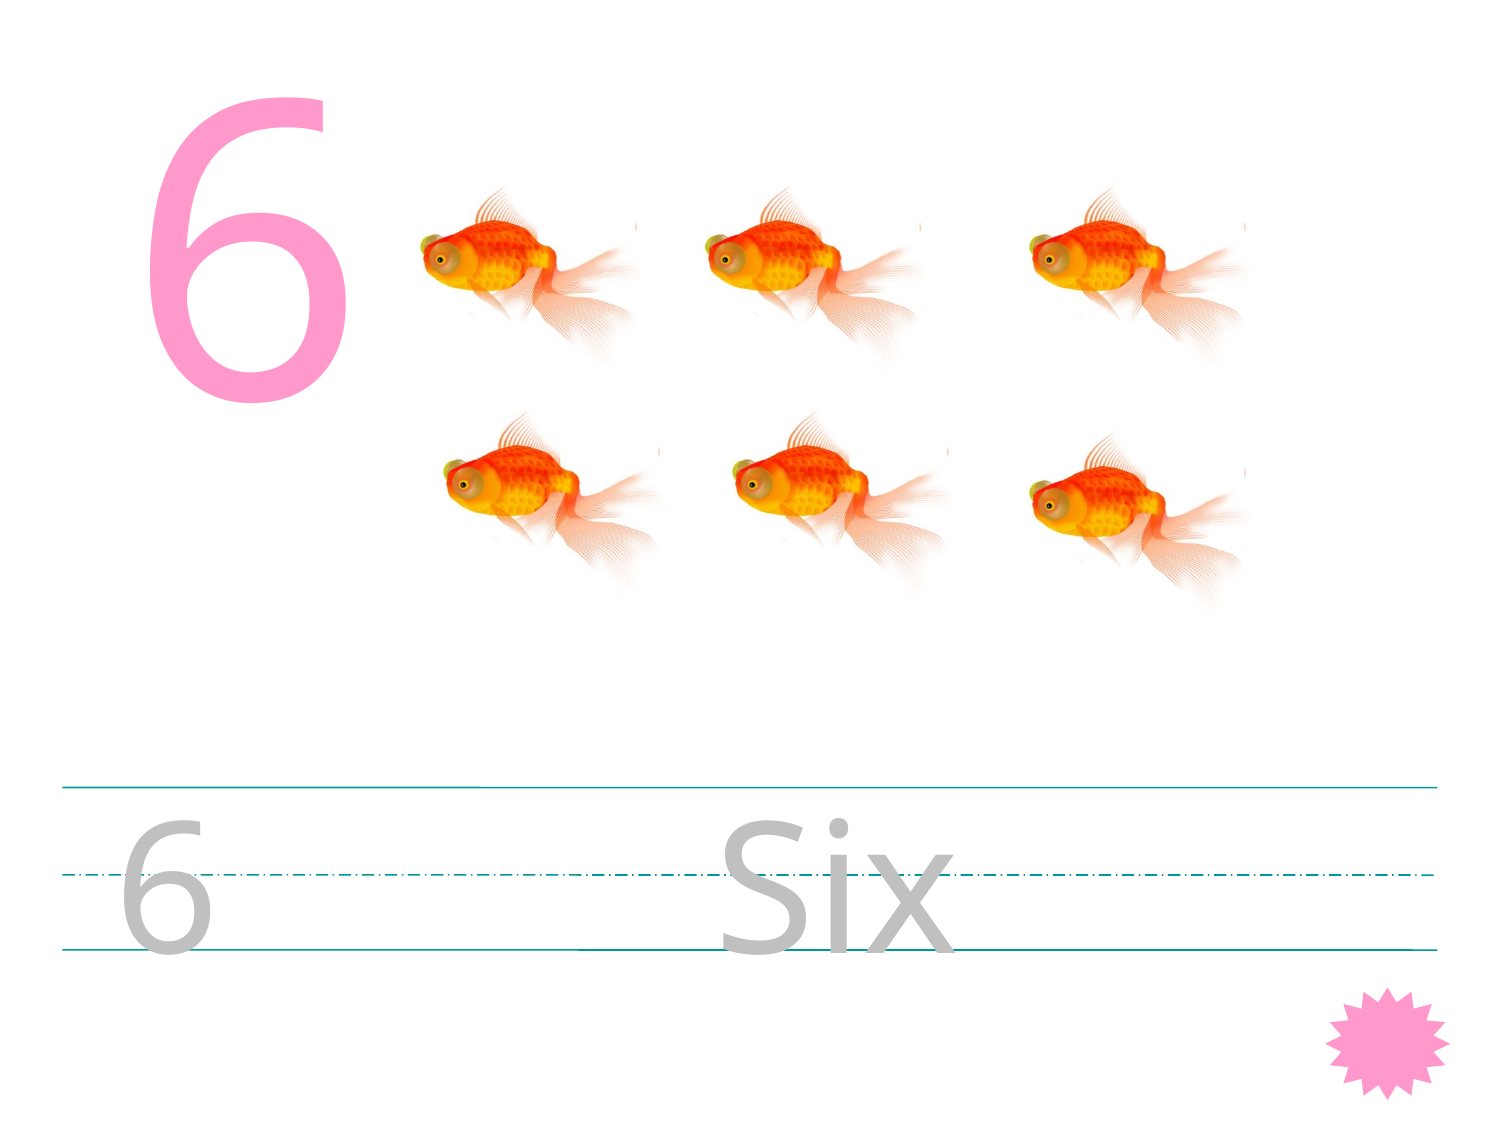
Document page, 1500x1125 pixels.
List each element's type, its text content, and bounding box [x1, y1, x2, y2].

text_box 6 [112, 112, 1388, 354]
text_box [1325, 987, 1451, 1101]
picture [390, 178, 1301, 650]
text_box 6 Six [99, 762, 1438, 998]
